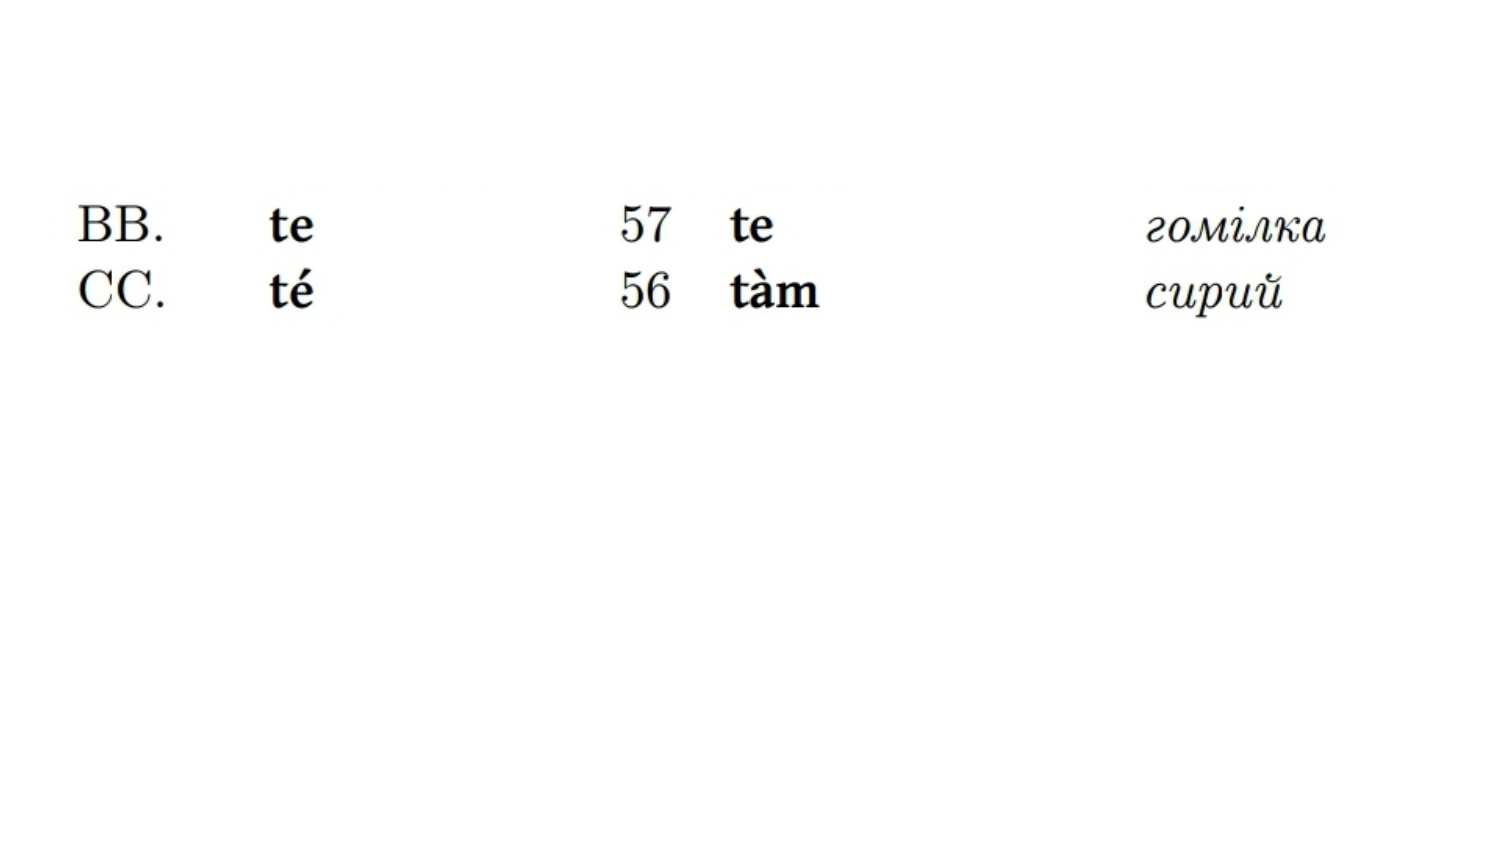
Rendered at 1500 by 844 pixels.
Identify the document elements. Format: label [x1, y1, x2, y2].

picture [50, 188, 1341, 329]
